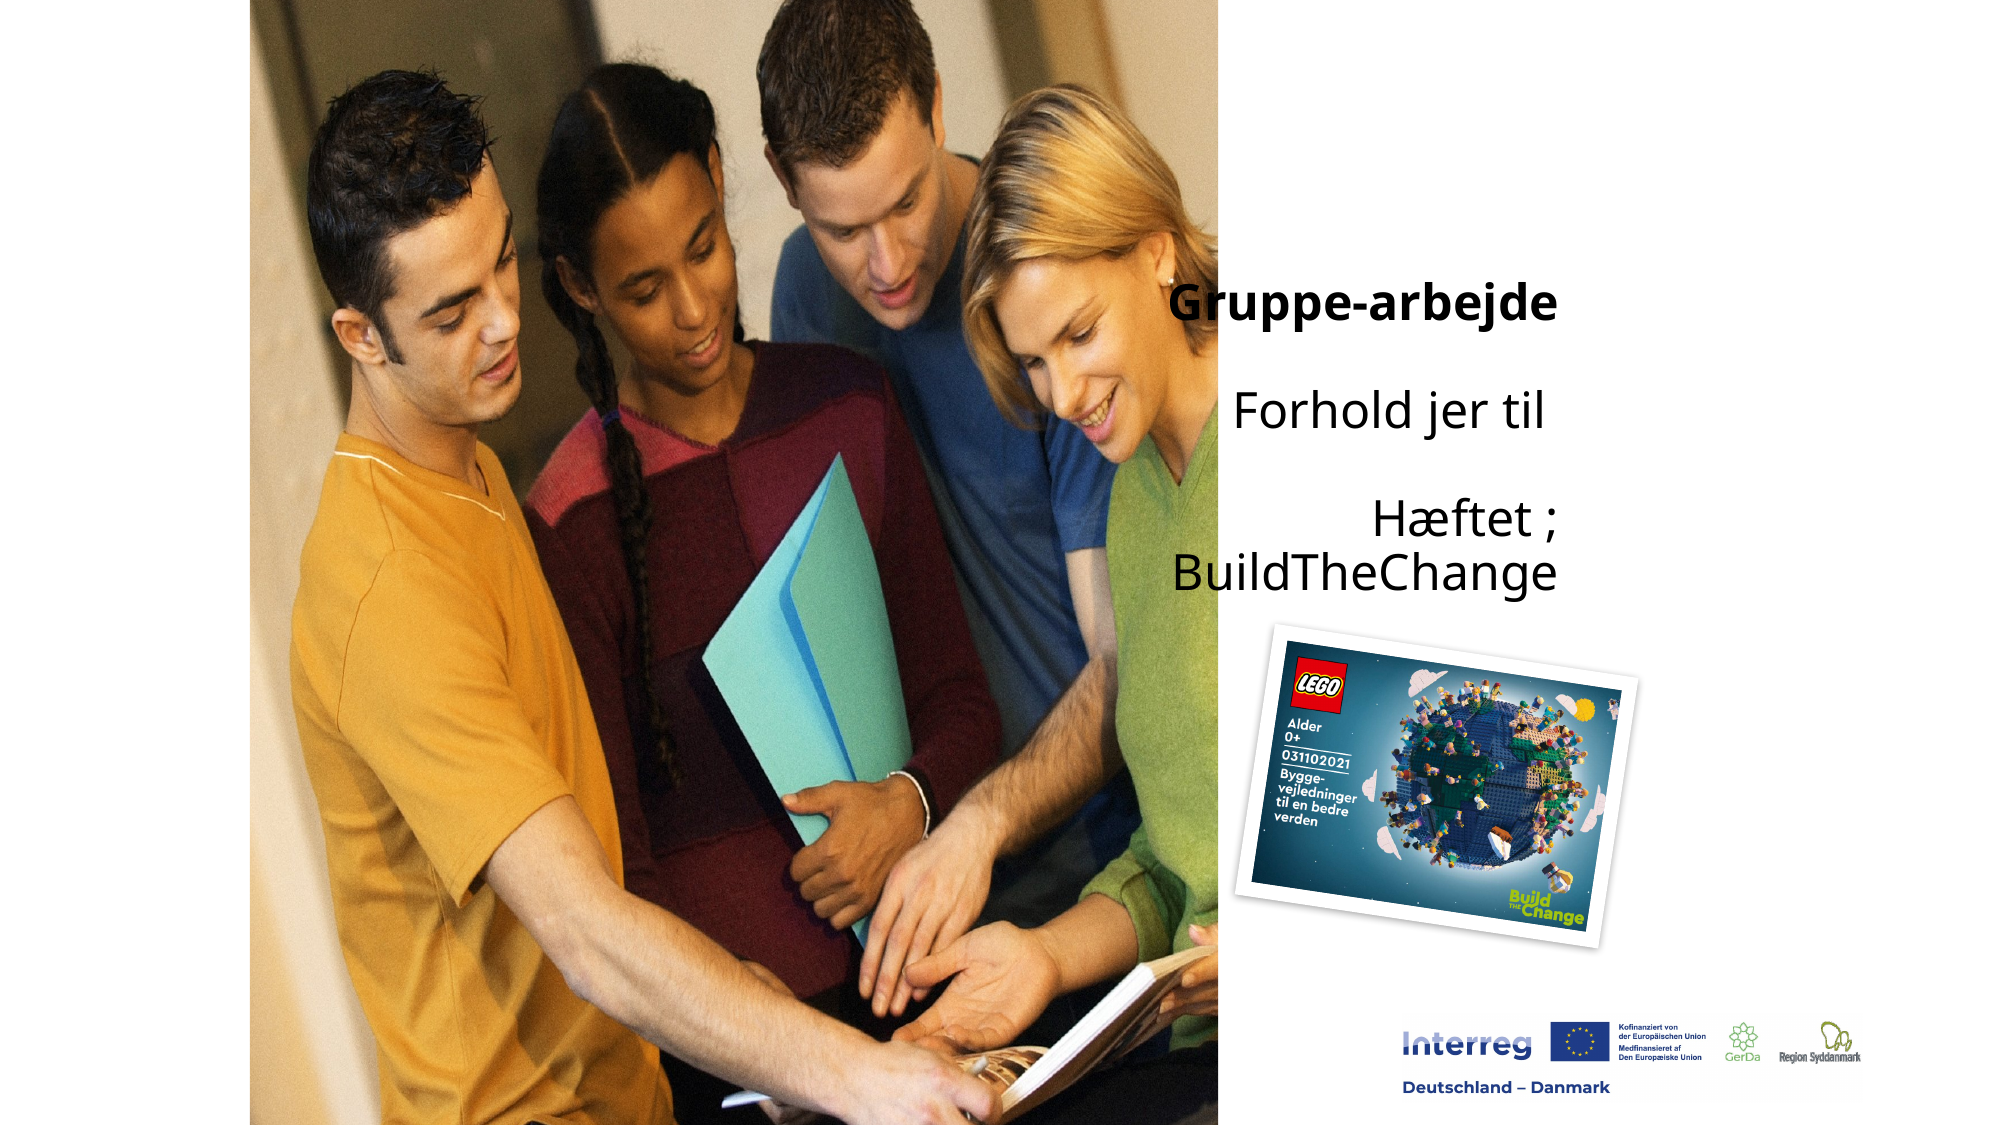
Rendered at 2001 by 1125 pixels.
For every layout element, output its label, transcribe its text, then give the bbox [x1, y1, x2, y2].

title Gruppe-arbejde Forhold jer til Hæftet ; BuildTheChange [1219, 313, 1571, 607]
picture [1252, 878, 1260, 883]
picture [1253, 641, 1621, 931]
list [249, 0, 1219, 1125]
picture [1402, 1013, 1863, 1103]
